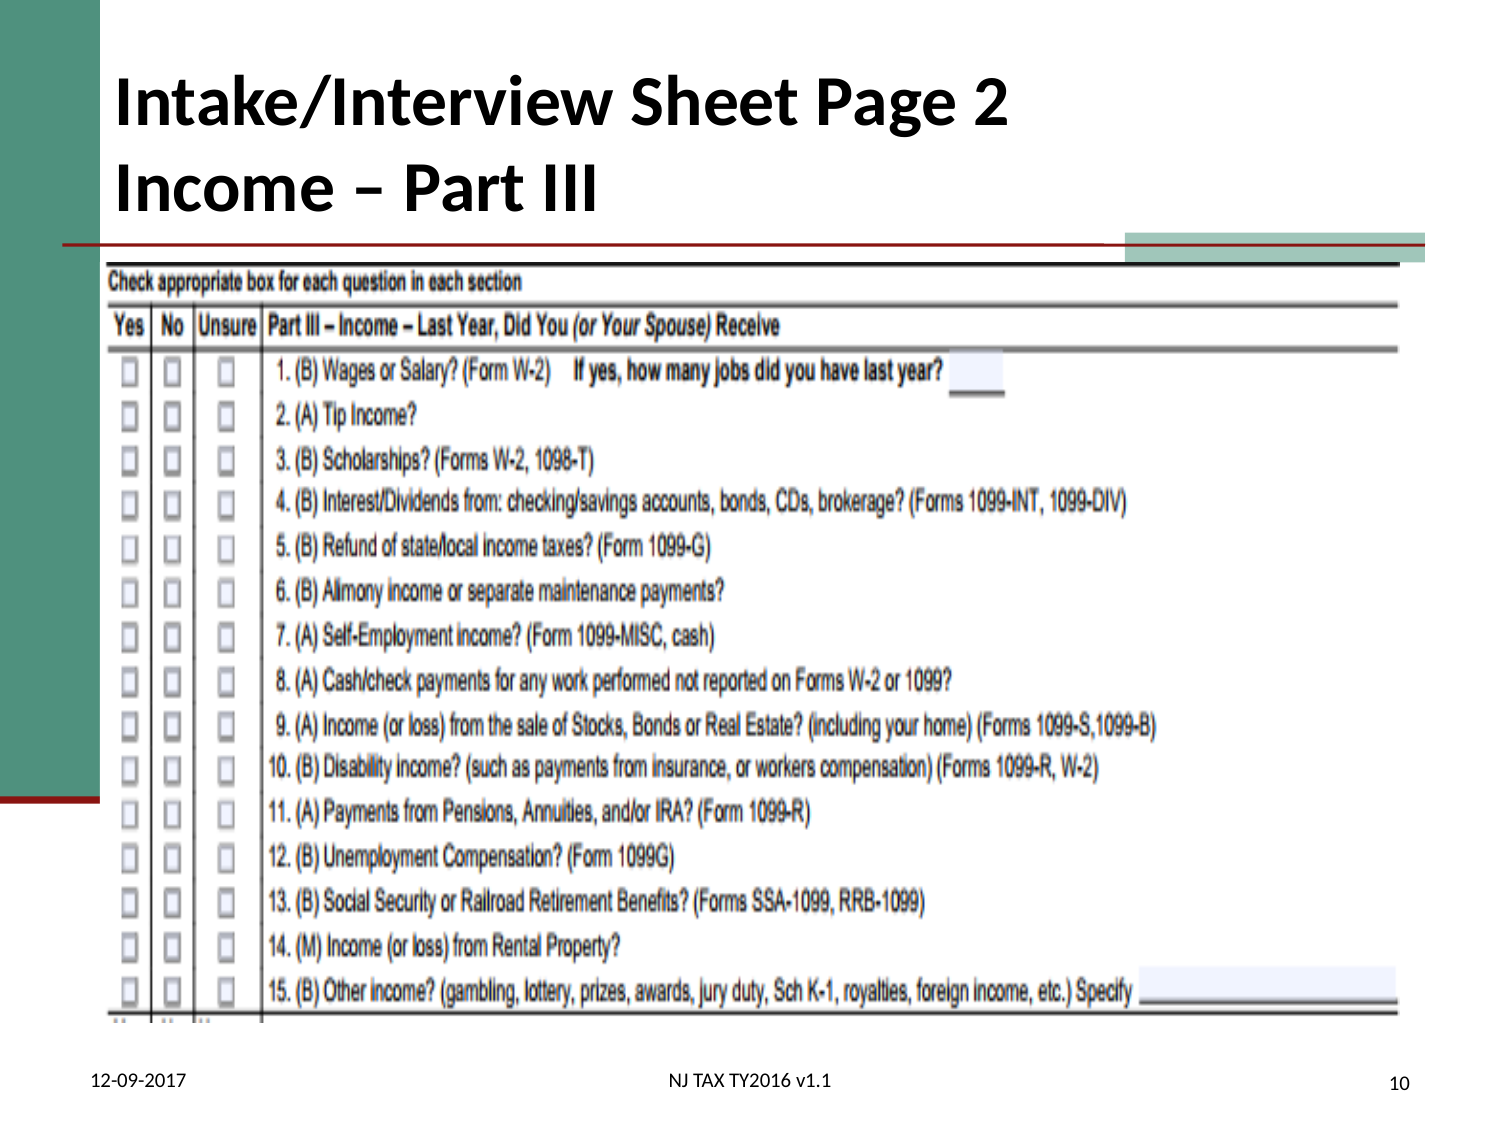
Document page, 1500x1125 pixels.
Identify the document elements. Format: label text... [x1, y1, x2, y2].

slide_number 10 [1074, 1042, 1426, 1103]
title Intake/Interview Sheet Page 2 Income – Part III [99, 45, 1425, 234]
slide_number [74, 1049, 401, 1100]
footer NJ TAX TY2016 v1.1 [496, 1050, 1004, 1100]
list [99, 262, 1401, 1024]
